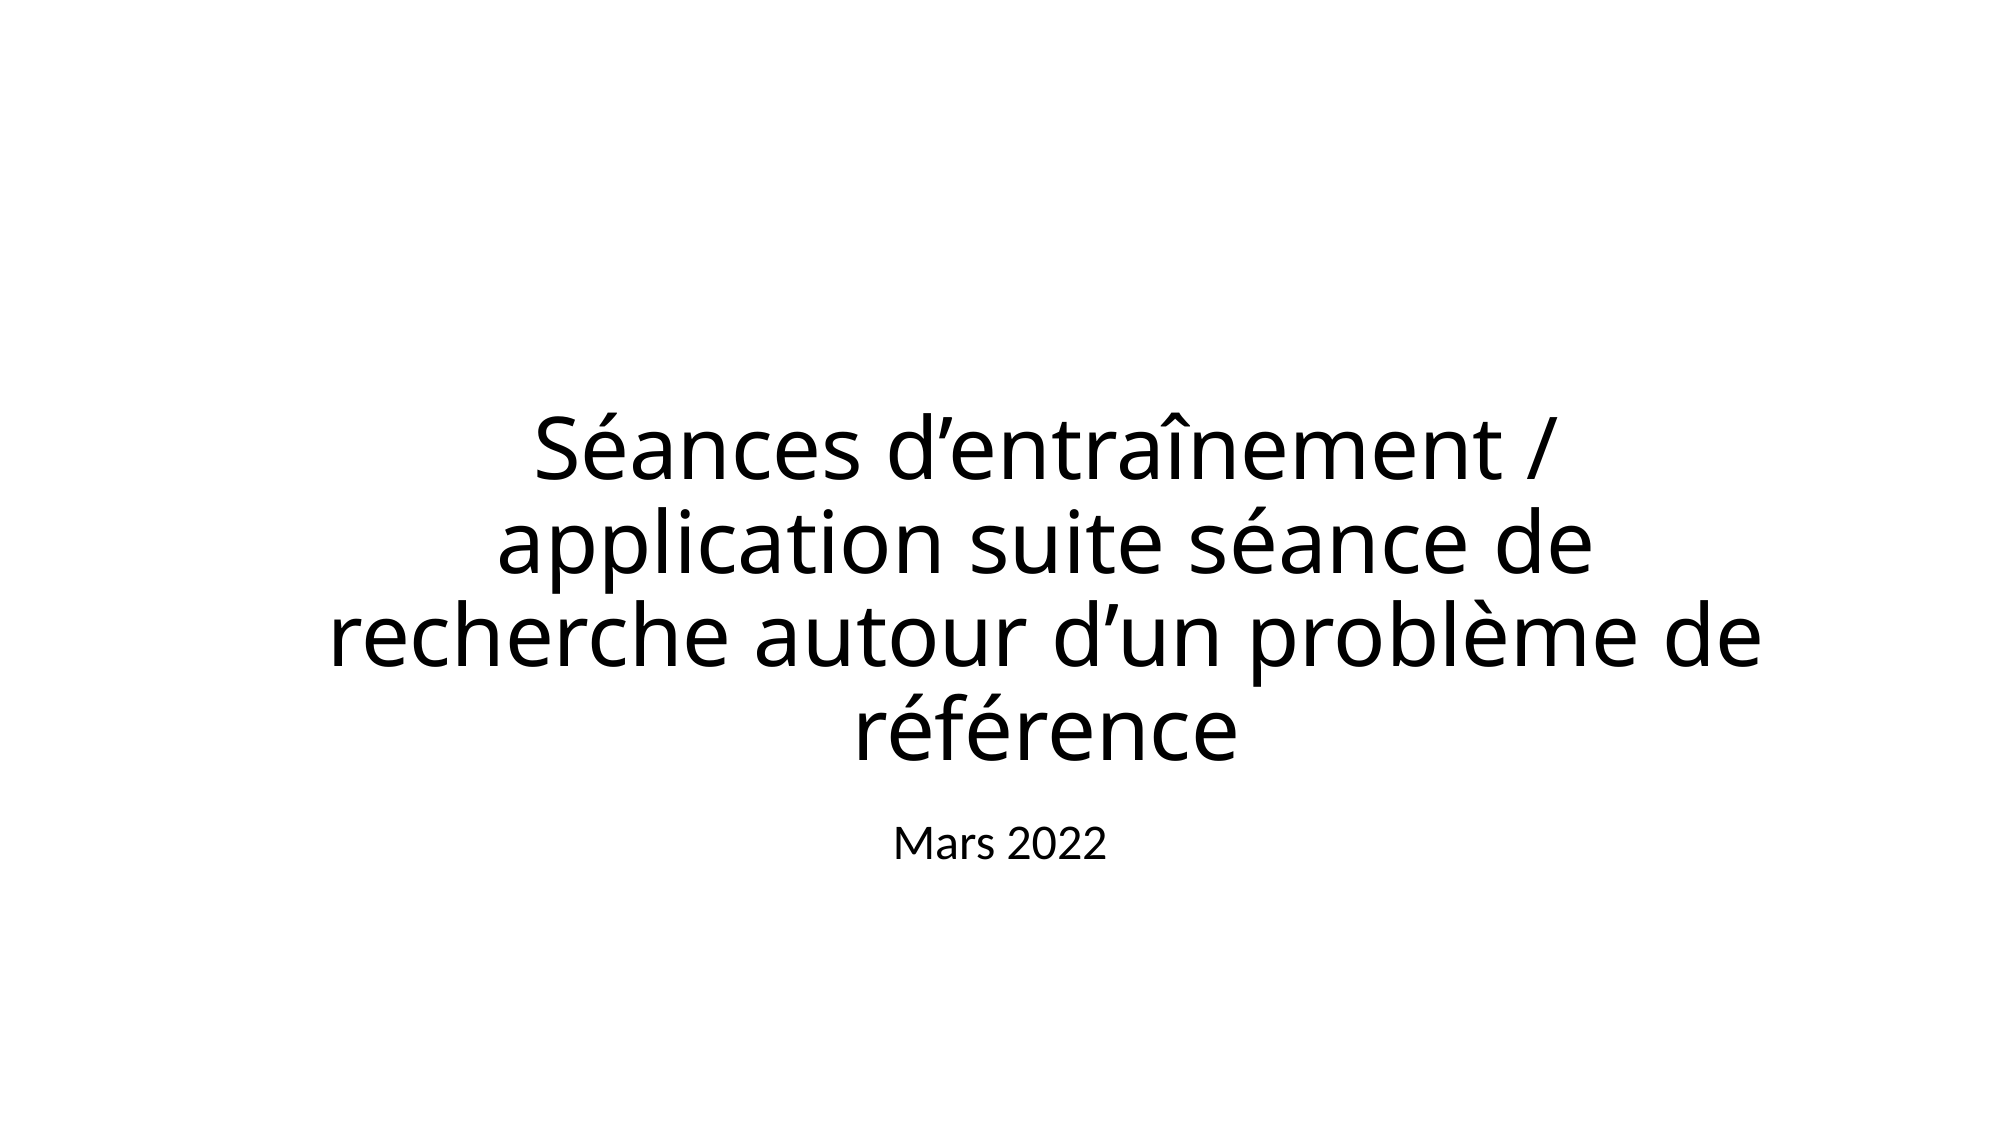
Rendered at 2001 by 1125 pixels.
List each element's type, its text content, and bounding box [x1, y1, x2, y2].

subtitle Mars 2022 [249, 808, 1750, 1081]
title Séances d’entraînement / application suite séance de recherche autour d’un problème de référence [295, 395, 1796, 787]
